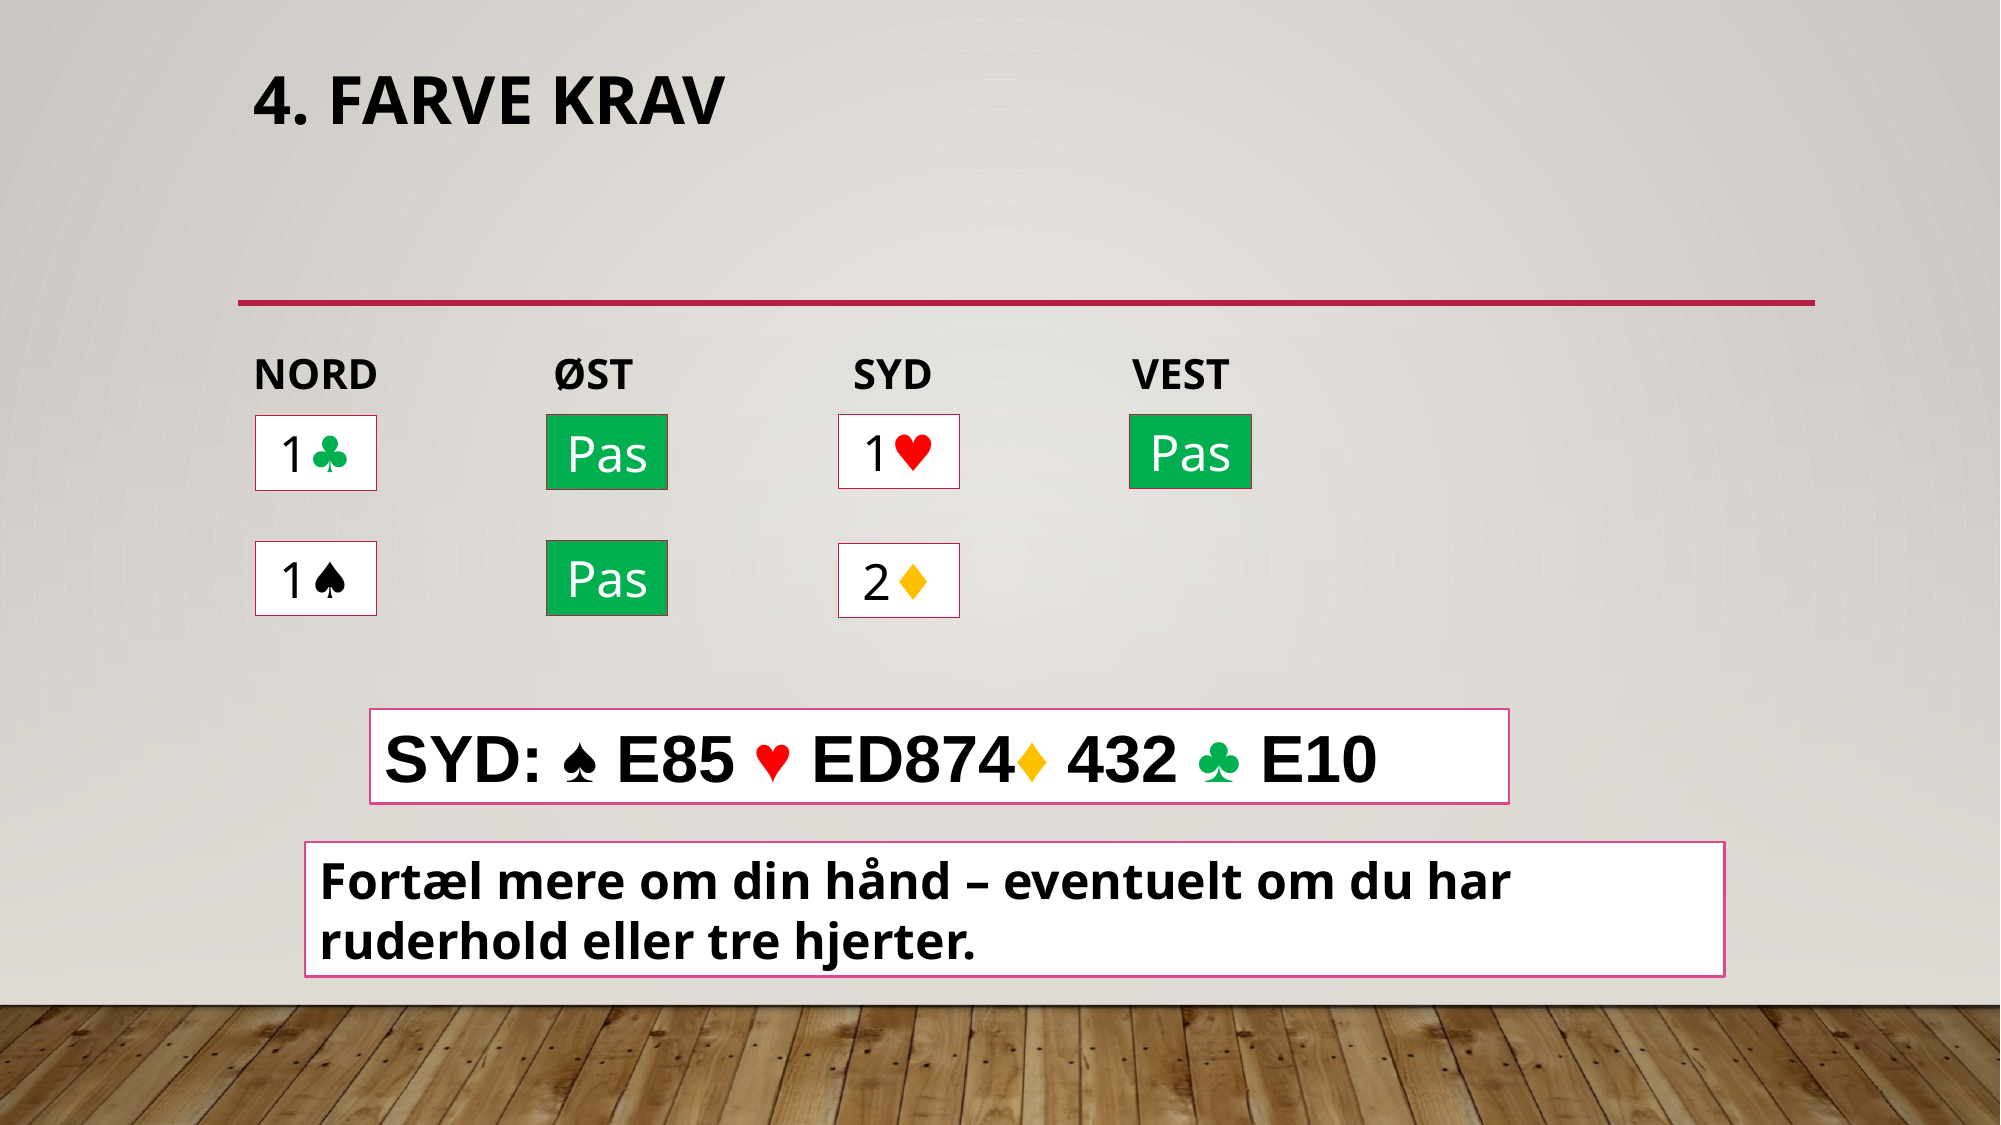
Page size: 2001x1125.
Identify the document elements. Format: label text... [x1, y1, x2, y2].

text_box 2♦︎ [838, 543, 960, 618]
text_box 1♣︎ [255, 415, 377, 491]
text_box Pas [1129, 414, 1252, 489]
text_box 1♠︎ [255, 541, 377, 616]
list NORD ØST SYD VEST [238, 330, 1814, 1010]
text_box Pas [546, 540, 668, 616]
text_box Pas [546, 414, 668, 490]
text_box SYD: ♠︎ E85 ♥︎ ED874♦︎ 432 ♣︎ E10 [369, 708, 1510, 805]
title 4. Farve krav [238, 59, 1814, 232]
text_box Fortæl mere om din hånd – eventuelt om du har ruderhold eller tre hjerter. [304, 841, 1726, 978]
text_box 1♥︎ [838, 414, 960, 489]
picture [0, 1005, 2000, 1125]
